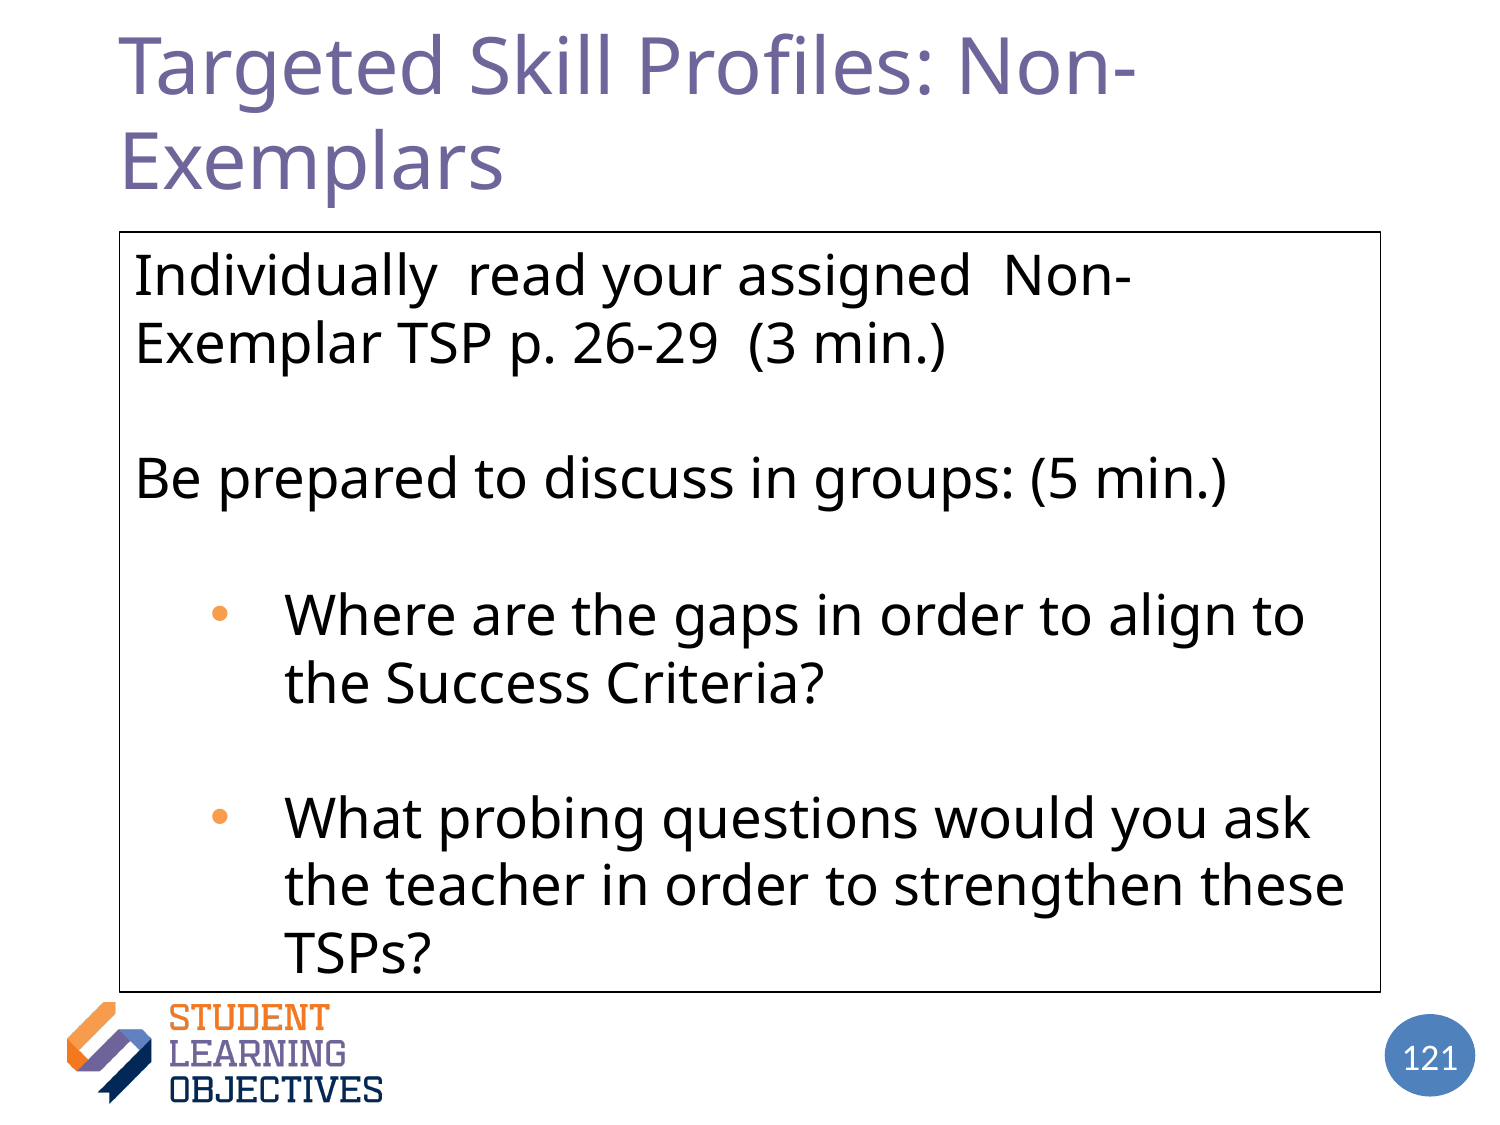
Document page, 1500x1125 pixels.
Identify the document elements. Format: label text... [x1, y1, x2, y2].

picture [67, 1002, 382, 1104]
text_box 121 [1384, 1014, 1476, 1097]
title Targeted Skill Profiles: Non-Exemplars [103, 59, 1397, 161]
text_box Individually read your assigned Non-Exemplar TSP p. 26-29 (3 min.) Be prepared to discuss in groups: (5 min.) Where are the gaps in order to align to the Success Criteria? What probing questions would you ask the teacher in order to strengthen these TSPs? [119, 232, 1381, 993]
